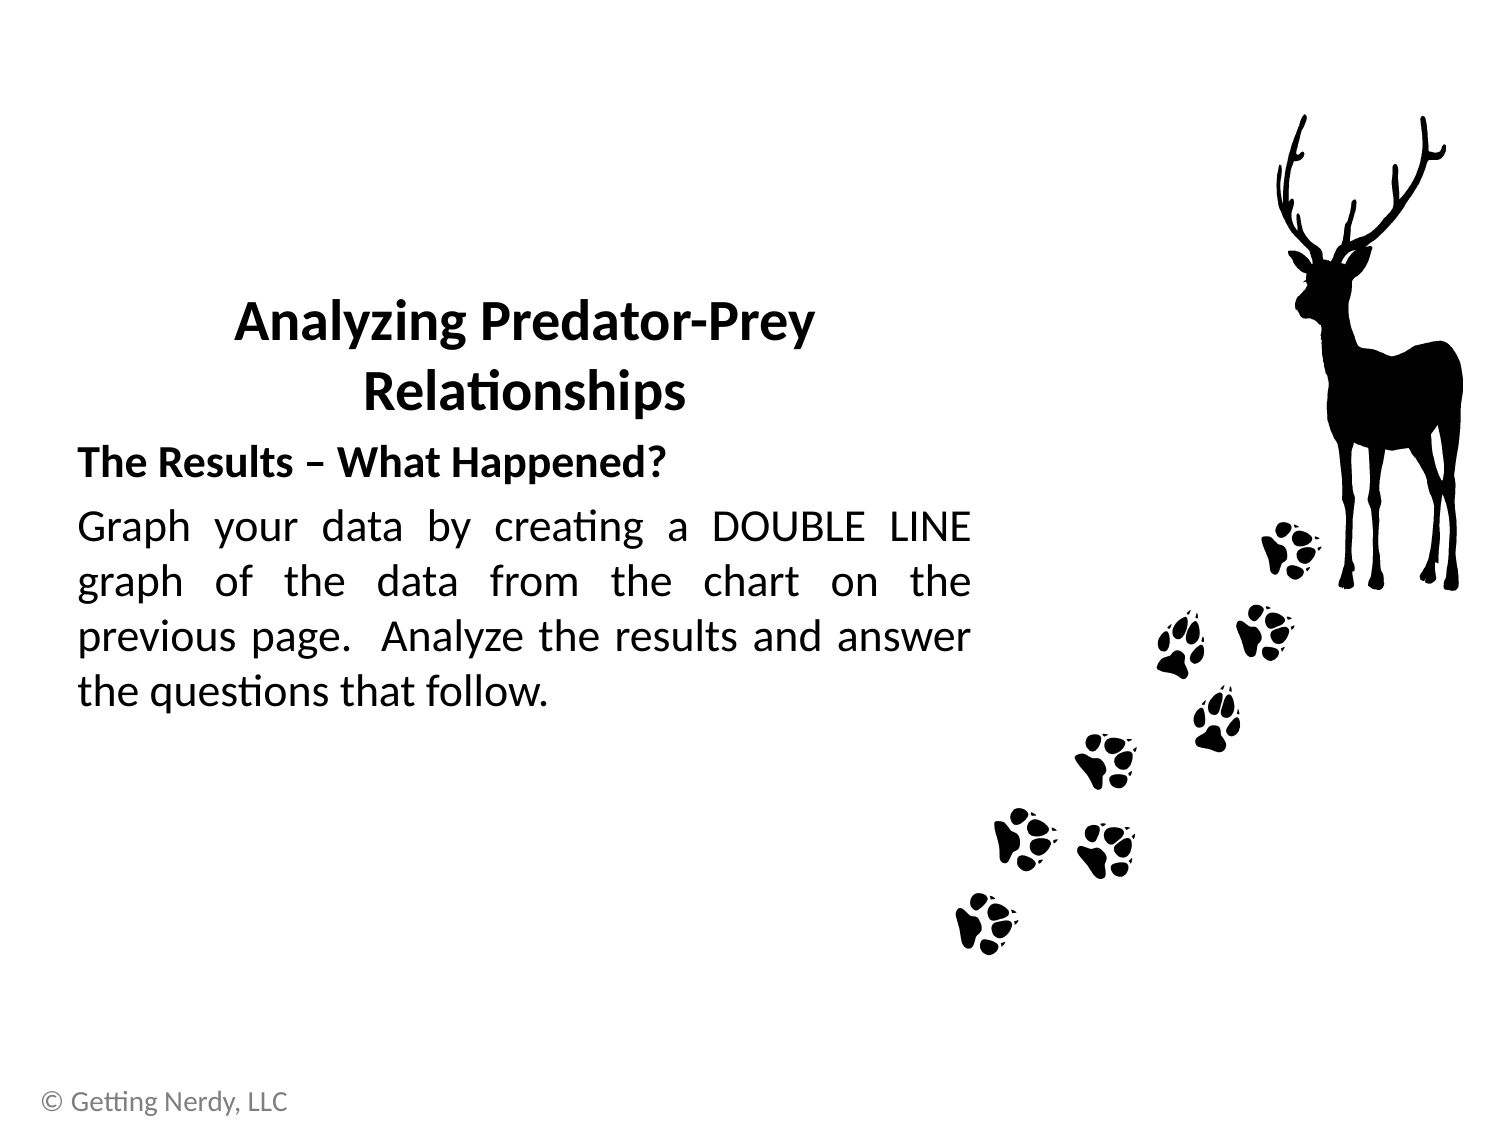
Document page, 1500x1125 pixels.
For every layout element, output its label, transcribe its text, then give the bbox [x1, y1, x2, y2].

text_box © Getting Nerdy, LLC [24, 1074, 338, 1125]
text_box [939, 114, 1463, 963]
list Analyzing Predator-Prey Relationships The Results – What Happened? Graph your data by creating a DOUBLE LINE graph of the data from the chart on the previous page. Analyze the results and answer the questions that follow. [62, 275, 934, 738]
